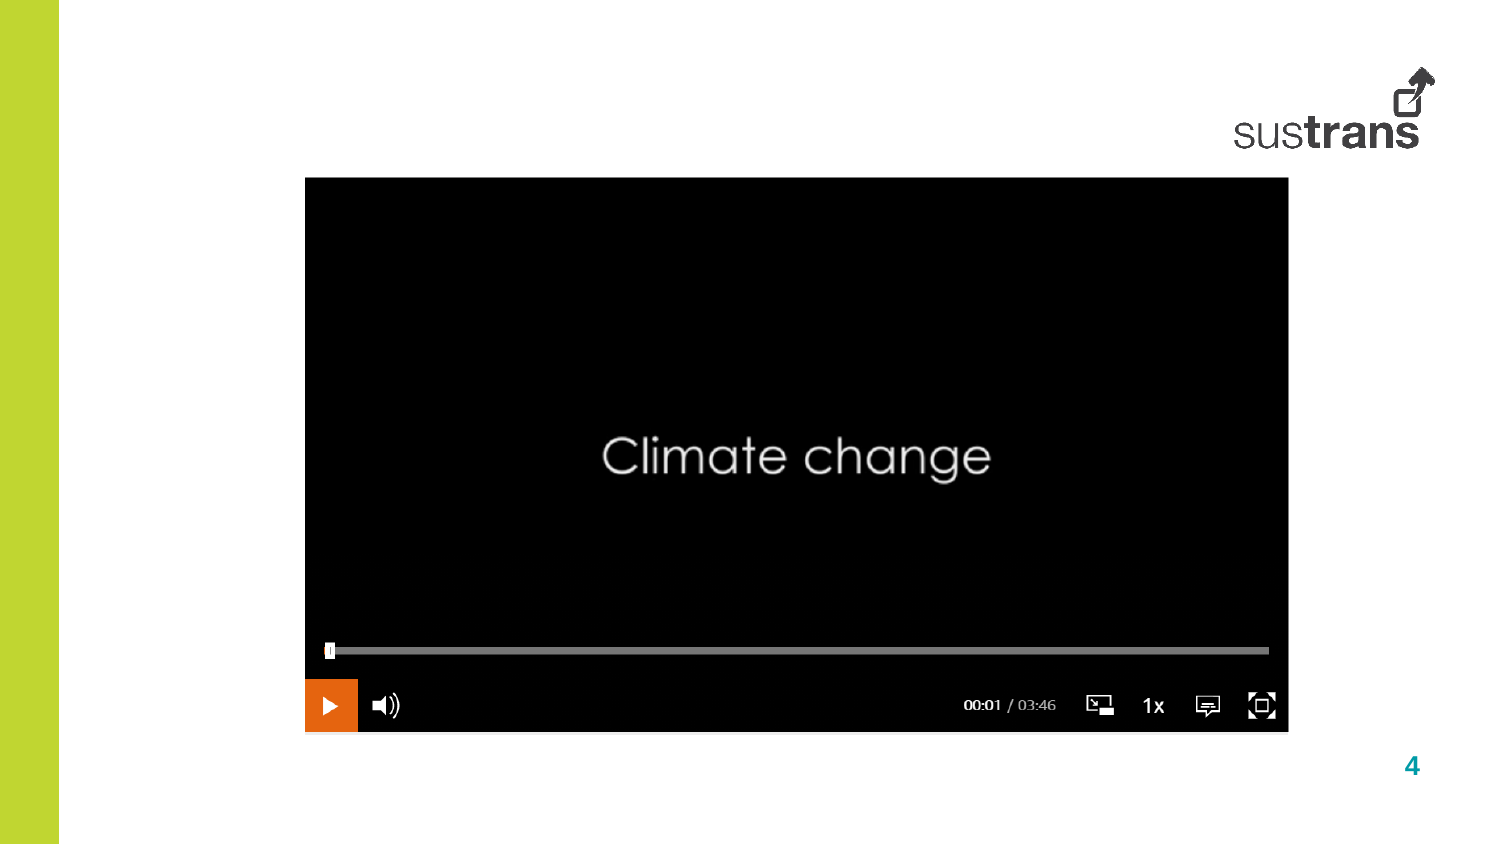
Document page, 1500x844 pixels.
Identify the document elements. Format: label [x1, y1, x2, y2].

picture [300, 173, 1290, 735]
picture [1234, 67, 1435, 156]
